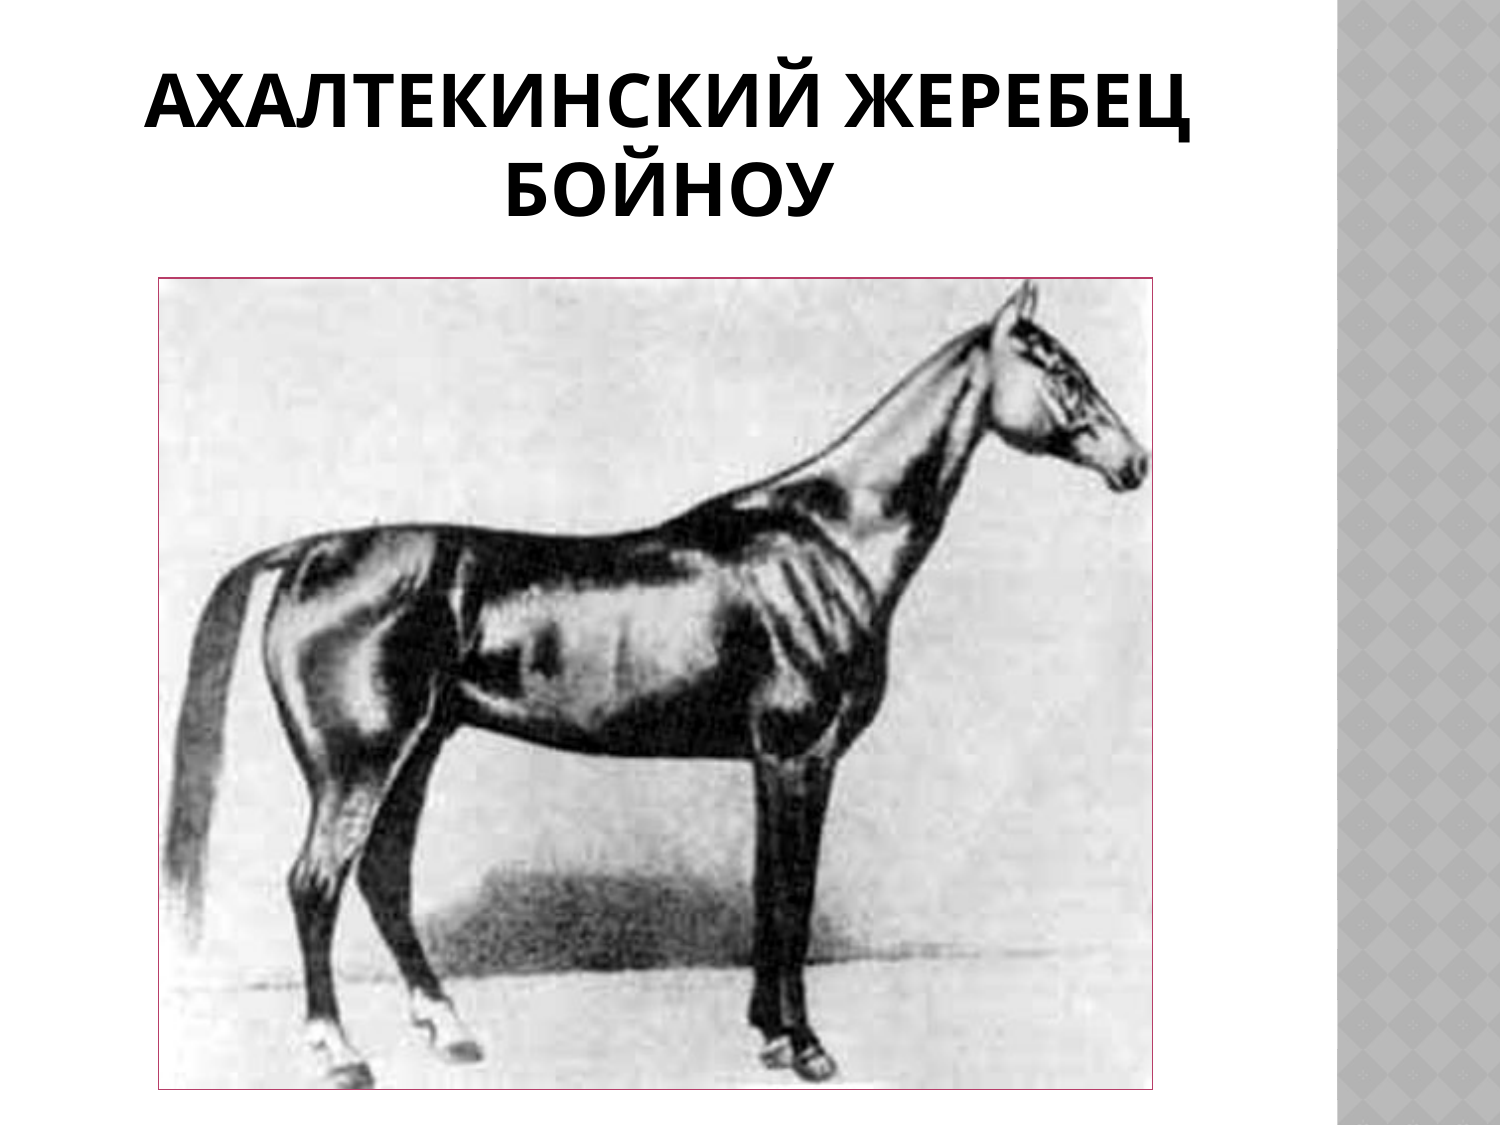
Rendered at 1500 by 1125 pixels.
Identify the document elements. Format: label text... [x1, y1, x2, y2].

title Ахалтекинский жеребец Бойноу [75, 52, 1263, 232]
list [158, 278, 1152, 1089]
